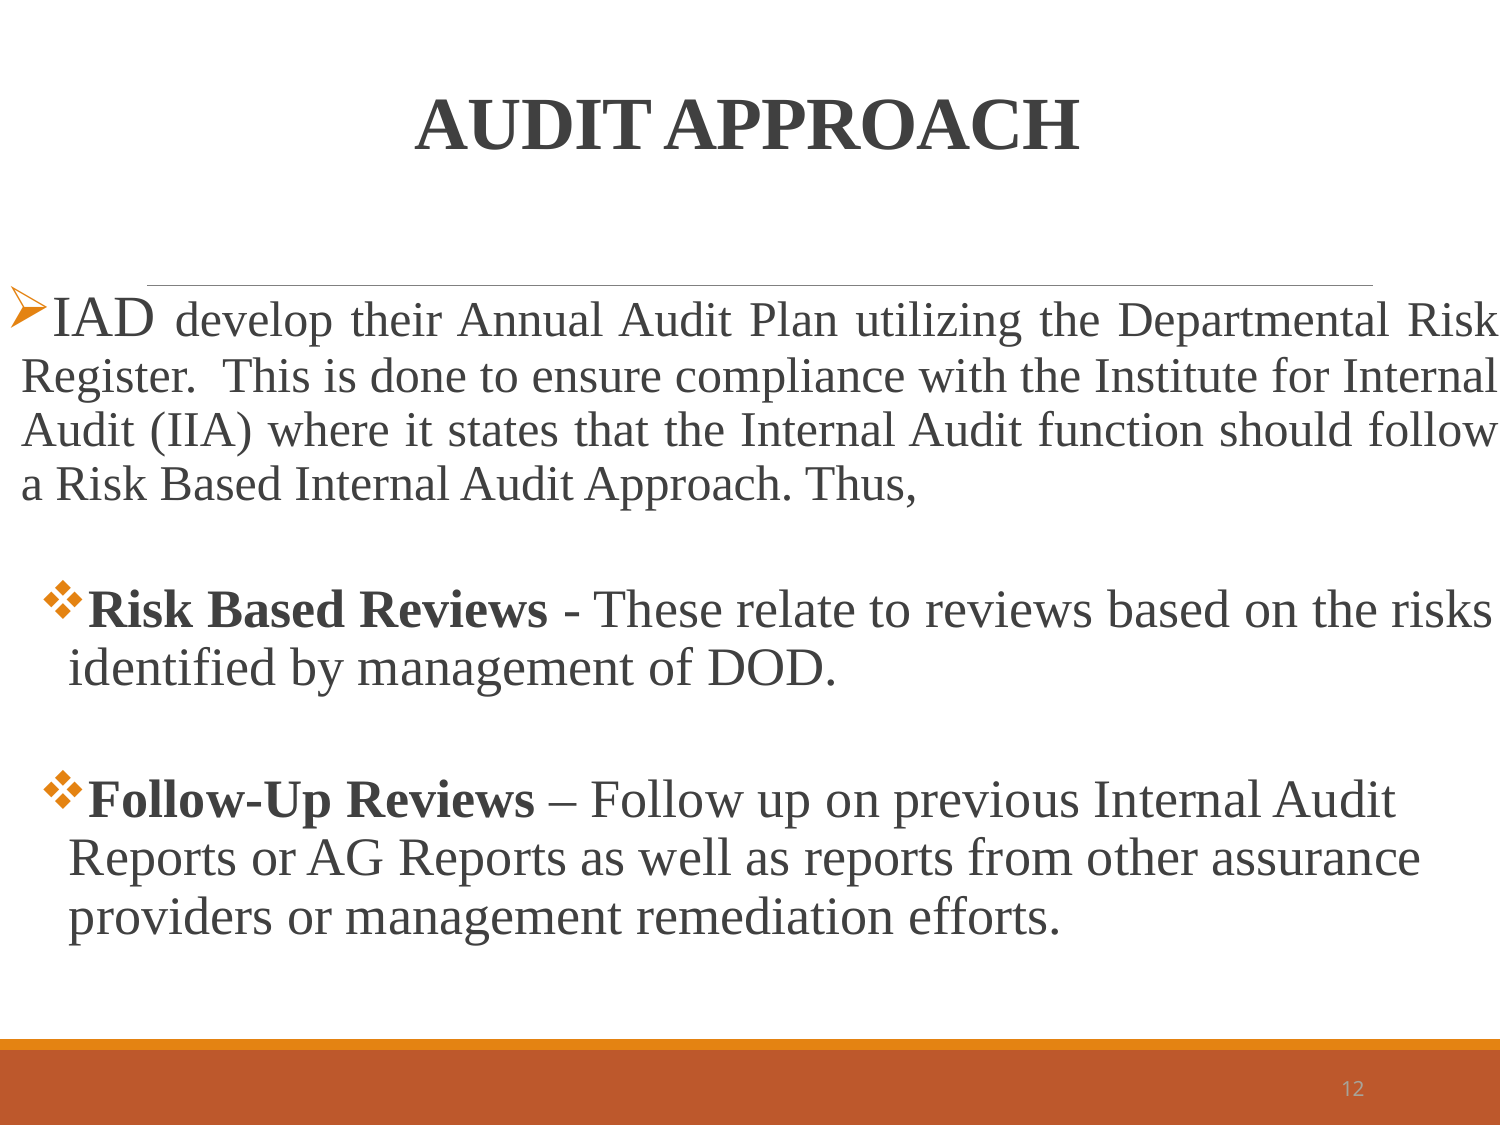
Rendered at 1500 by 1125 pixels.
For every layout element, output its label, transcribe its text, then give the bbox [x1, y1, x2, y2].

title AUDIT APPROACH [76, 78, 1420, 173]
slide_number 12 [1218, 1059, 1380, 1120]
list IAD develop their Annual Audit Plan utilizing the Departmental Risk Register. This is done to ensure compliance with the Institute for Internal Audit (IIA) where it states that the Internal Audit function should follow a Risk Based Internal Audit Approach. Thus, Risk Based Reviews - These relate to reviews based on the risks identified by management of DOD. Follow-Up Reviews – Follow up on previous Internal Audit Reports or AG Reports as well as reports from other assurance providers or management remediation efforts. [5, 278, 1500, 1083]
